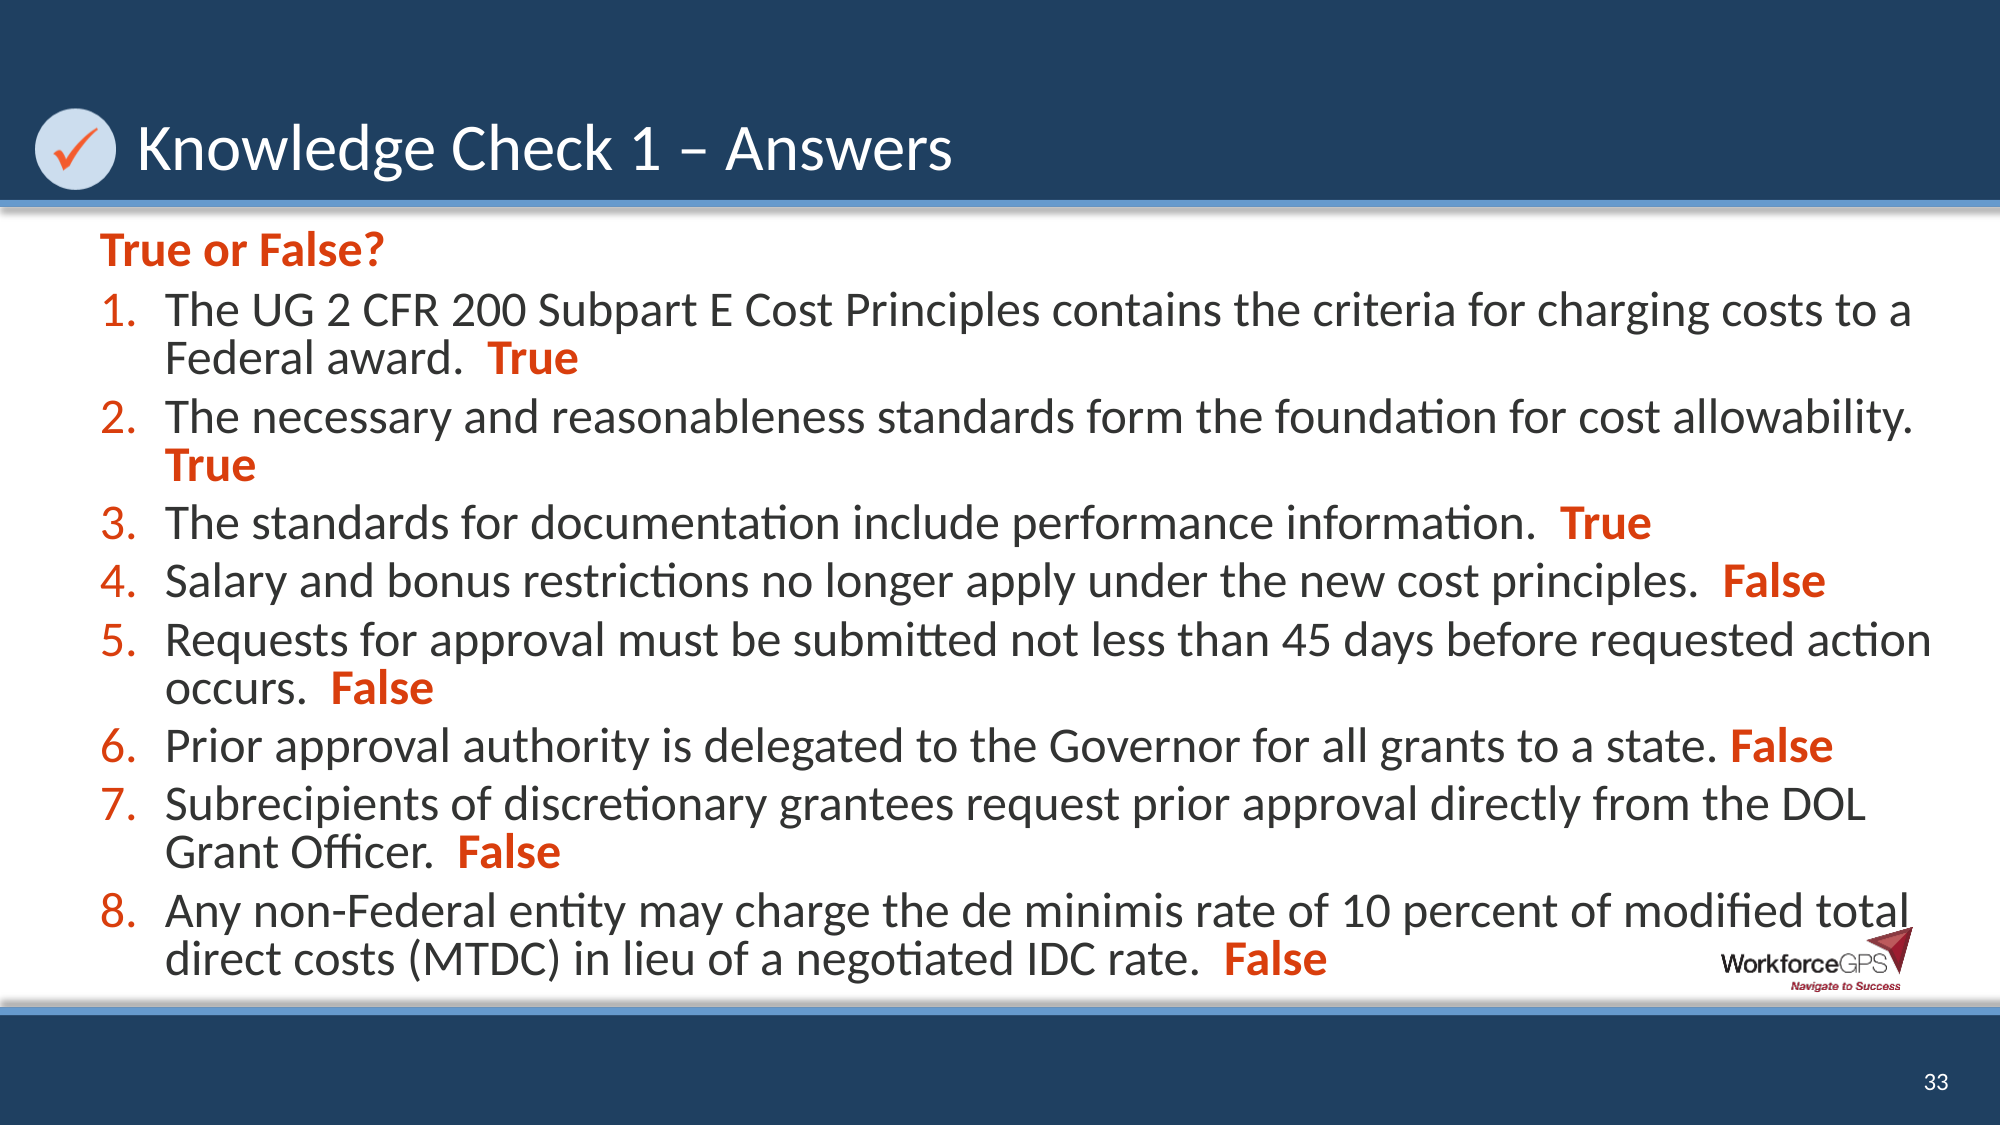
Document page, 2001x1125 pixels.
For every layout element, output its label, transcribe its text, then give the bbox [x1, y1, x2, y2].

picture [0, 0, 2000, 222]
slide_number 33 [1514, 1050, 1965, 1111]
picture [0, 992, 2000, 1125]
title Knowledge Check 1 – Answers [122, 11, 1987, 193]
list True or False? The UG 2 CFR 200 Subpart E Cost Principles contains the criteria for charging costs to a Federal award. True The necessary and reasonableness standards form the foundation for cost allowability. True The standards for documentation include performance information. True Salary and bonus restrictions no longer apply under the new cost principles. False Requests for approval must be submitted not less than 45 days before requested action occurs. False Prior approval authority is delegated to the Governor for all grants to a state. False Subrecipients of discretionary grantees request prior approval directly from the DOL Grant Officer. False Any non-Federal entity may charge the de minimis rate of 10 percent of modified total direct costs (MTDC) in lieu of a negotiated IDC rate. False [84, 220, 1987, 1001]
